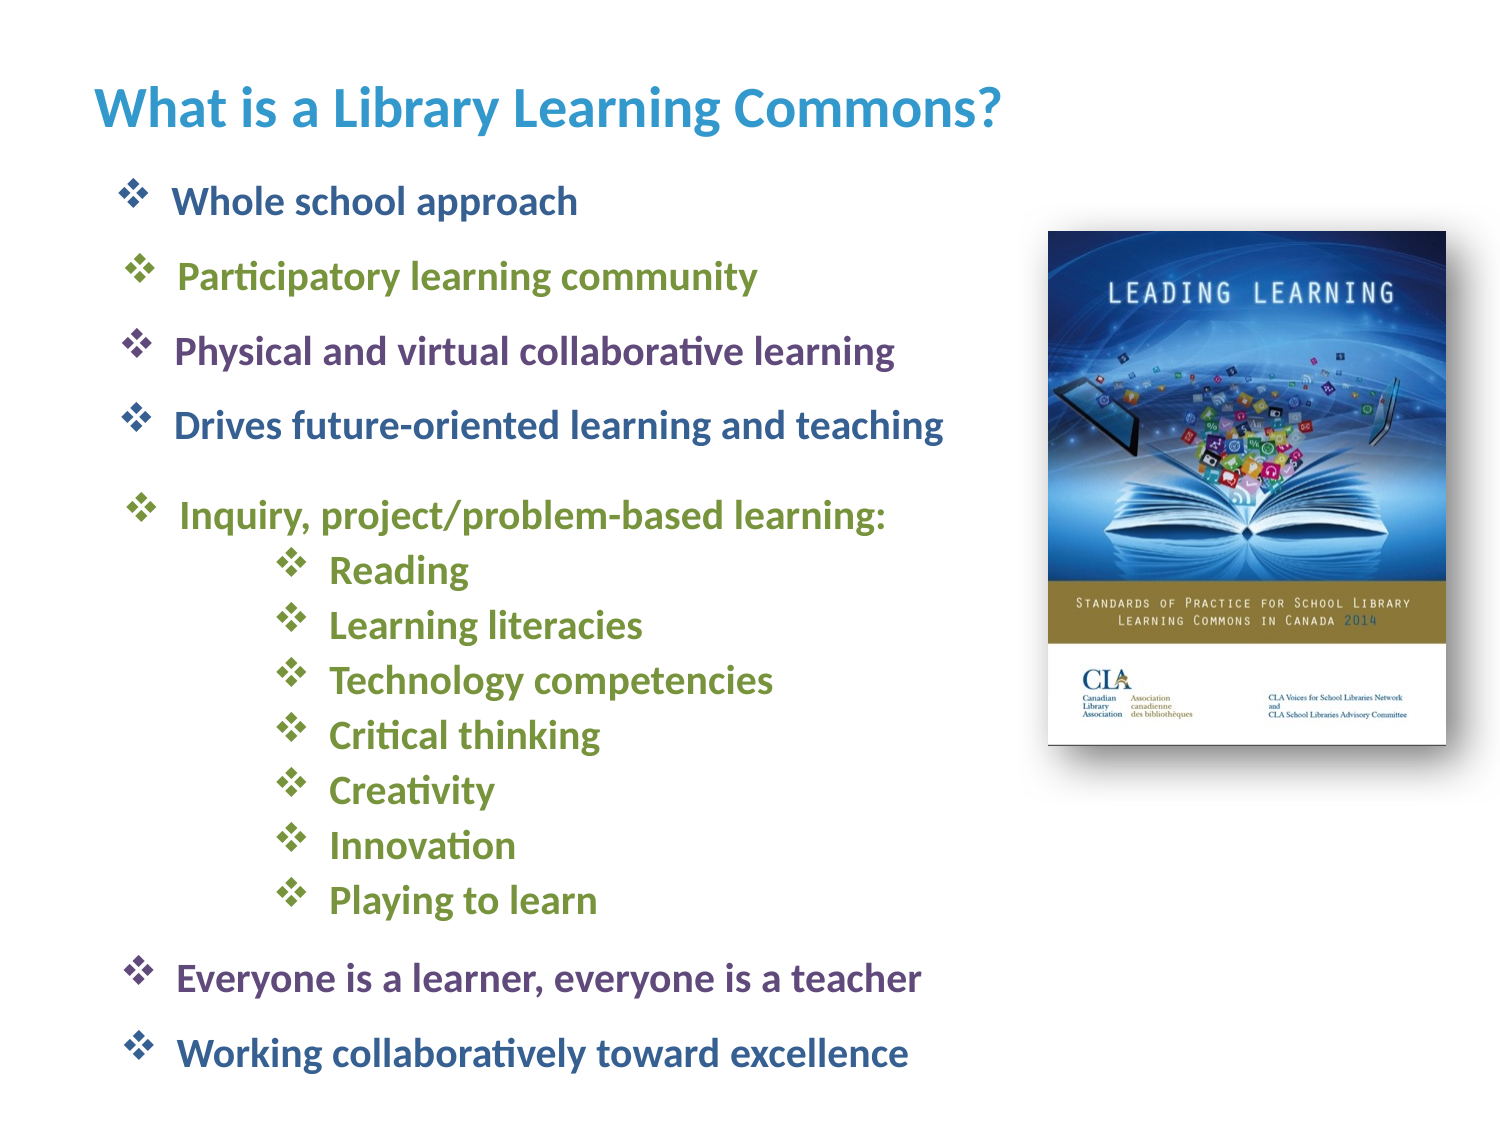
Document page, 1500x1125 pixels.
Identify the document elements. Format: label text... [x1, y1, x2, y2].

picture [1048, 231, 1446, 746]
text_box Participatory learning community [106, 241, 774, 306]
text_box Whole school approach [100, 166, 604, 231]
text_box Drives future-oriented learning and teaching [103, 390, 969, 456]
text_box Everyone is a learner, everyone is a teacher [105, 943, 948, 1008]
text_box Inquiry, project/problem-based learning: Reading Learning literacies Technology competencies Critical thinking Creativity Innovation Playing to learn [108, 465, 903, 930]
text_box Physical and virtual collaborative learning [103, 315, 920, 381]
text_box What is a Library Learning Commons? [79, 62, 1020, 147]
text_box Working collaboratively toward excellence [105, 1017, 935, 1083]
